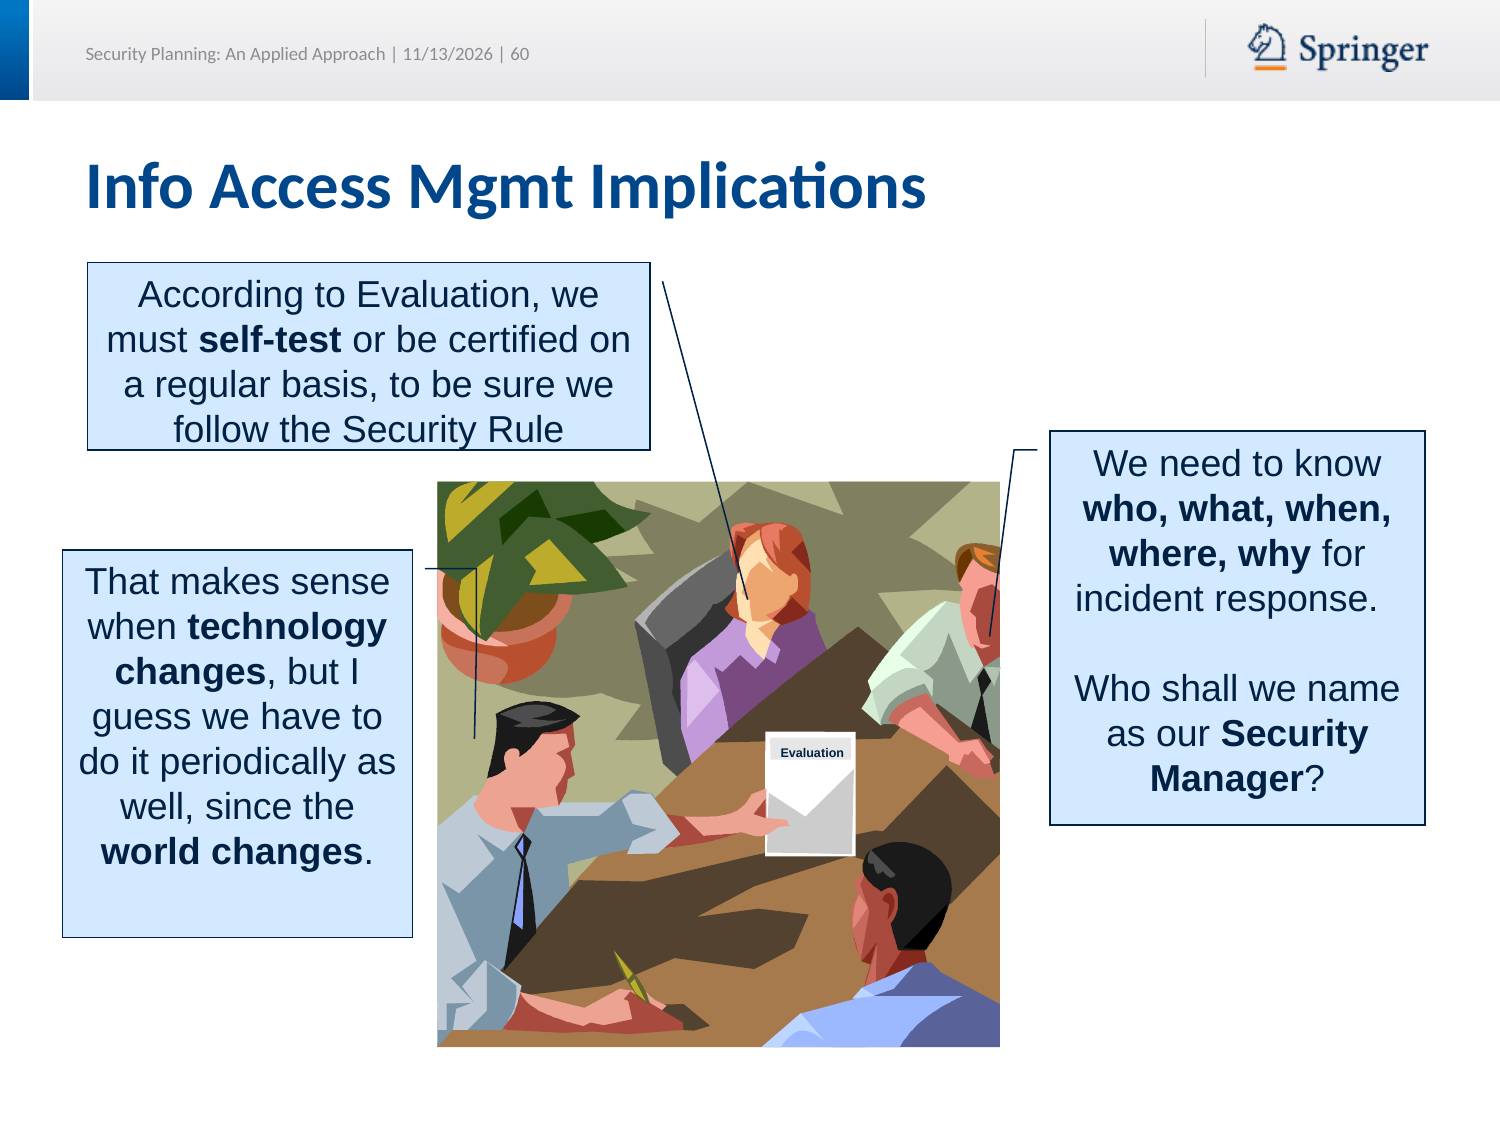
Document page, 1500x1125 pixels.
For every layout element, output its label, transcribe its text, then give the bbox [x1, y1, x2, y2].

text_box We need to know who, what, when, where, why for incident response. Who shall we name as our Security Manager? [1049, 431, 1425, 826]
text_box According to Evaluation, we must self-test or be certified on a regular basis, to be sure we follow the Security Rule [87, 262, 651, 451]
title Info Access Mgmt Implications [85, 150, 1424, 224]
text_box That makes sense when technology changes, but I guess we have to do it periodically as well, since the world changes. [62, 549, 413, 938]
picture [437, 474, 1008, 1055]
picture [33, 0, 1500, 101]
